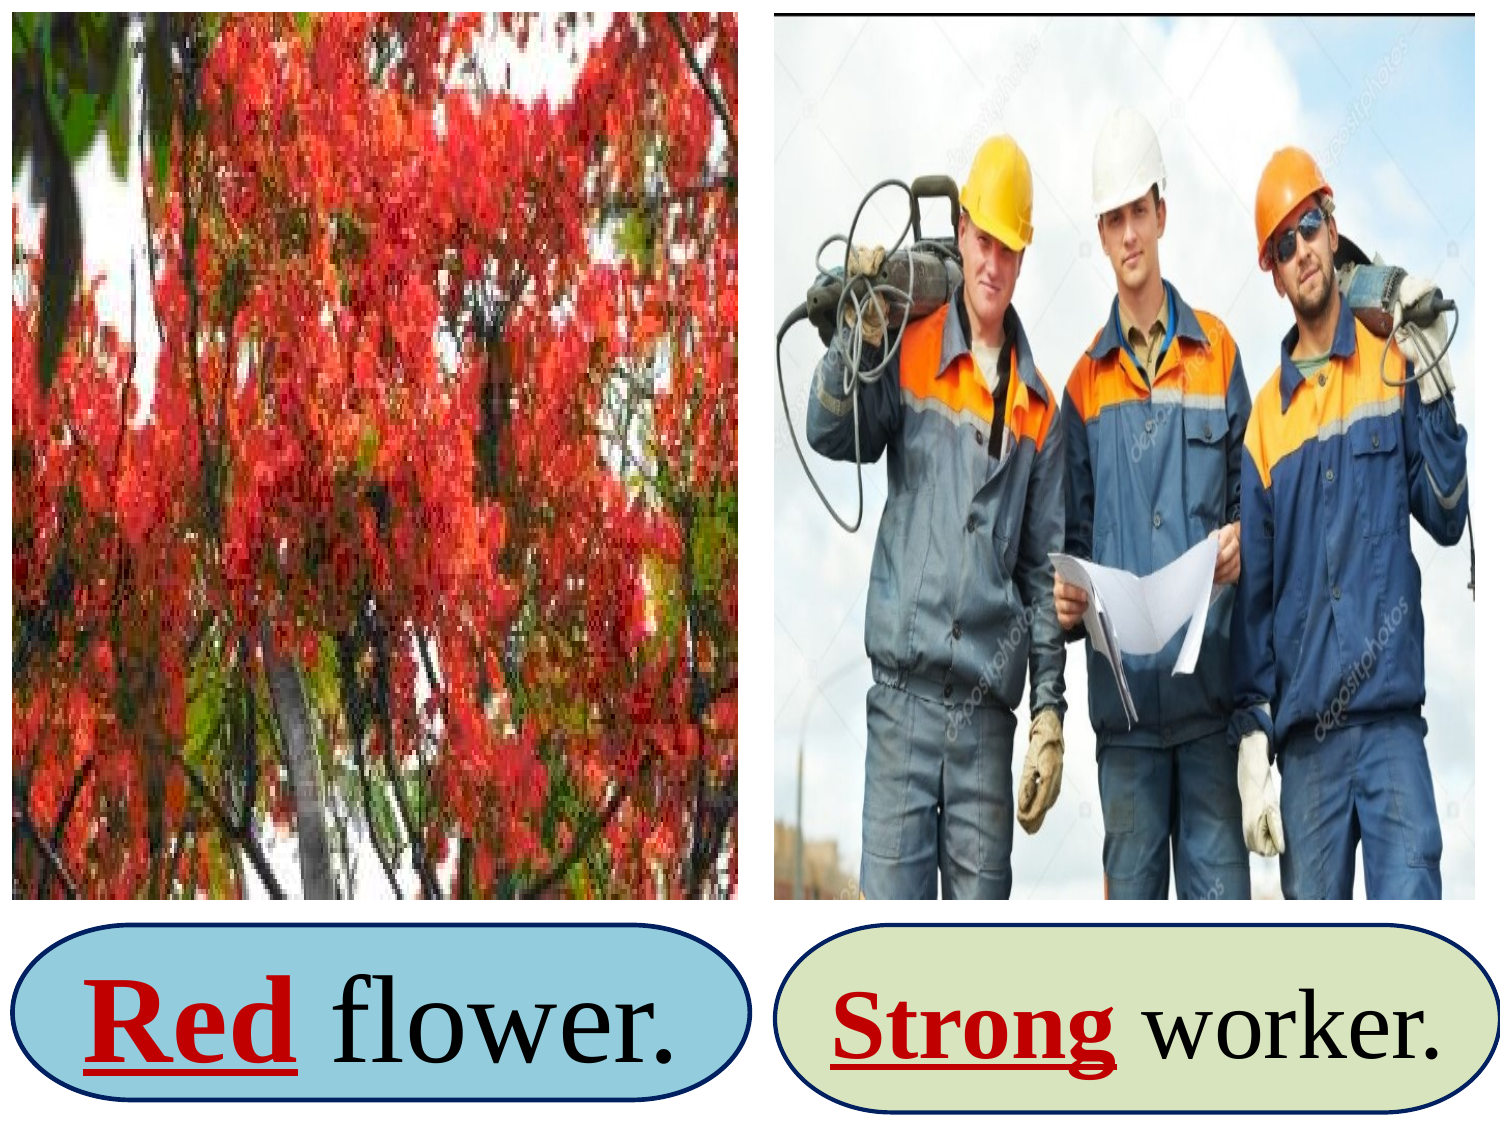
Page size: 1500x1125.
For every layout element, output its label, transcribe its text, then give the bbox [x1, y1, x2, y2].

picture [774, 13, 1476, 901]
text_box Strong worker. [772, 922, 1500, 1115]
picture [12, 12, 738, 901]
text_box Red flower. [10, 922, 752, 1103]
